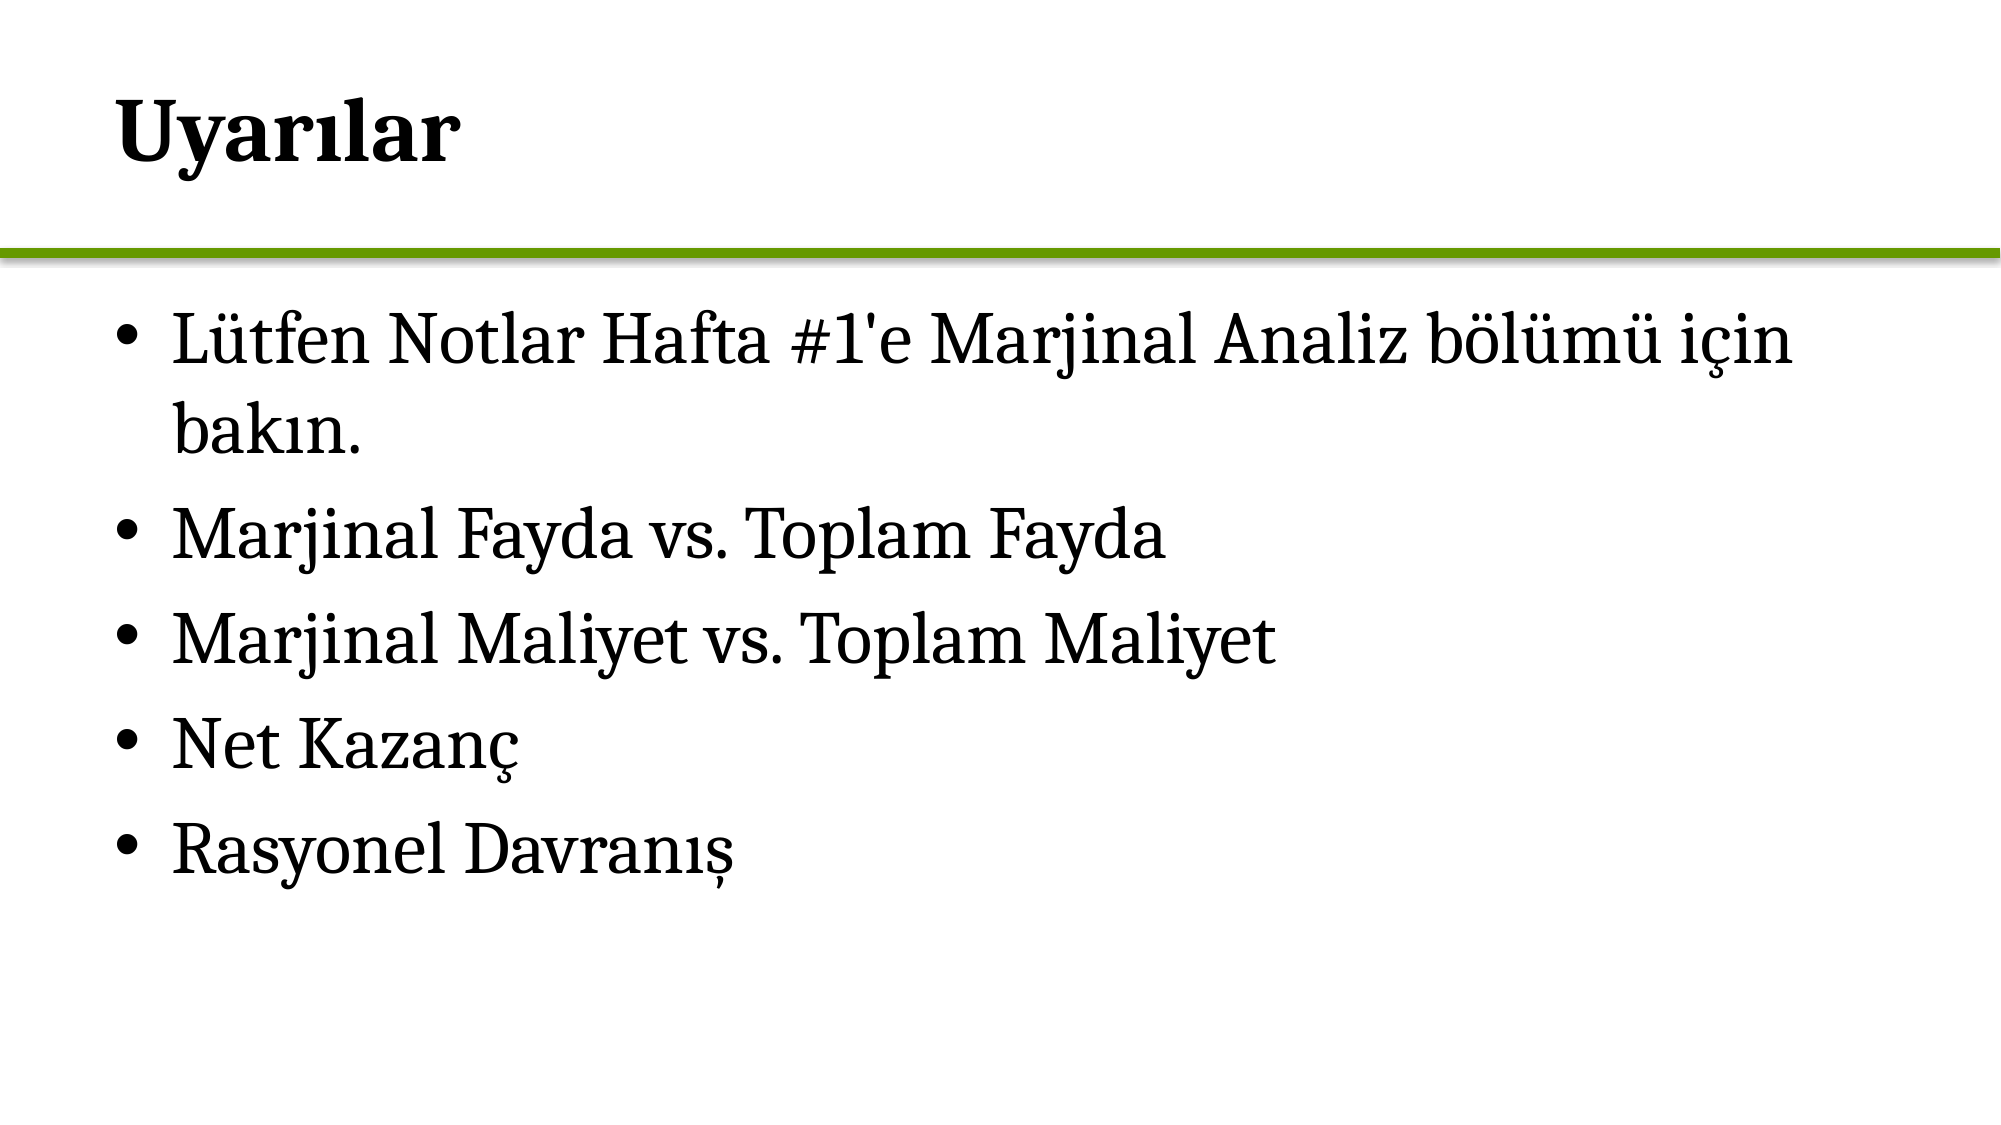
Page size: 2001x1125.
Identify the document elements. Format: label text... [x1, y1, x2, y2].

list Lütfen Notlar Hafta #1'e Marjinal Analiz bölümü için bakın. Marjinal Fayda vs. Toplam Fayda Marjinal Maliyet vs. Toplam Maliyet Net Kazanç Rasyonel Davranış [99, 281, 1900, 1085]
title Uyarılar [99, 0, 1900, 251]
